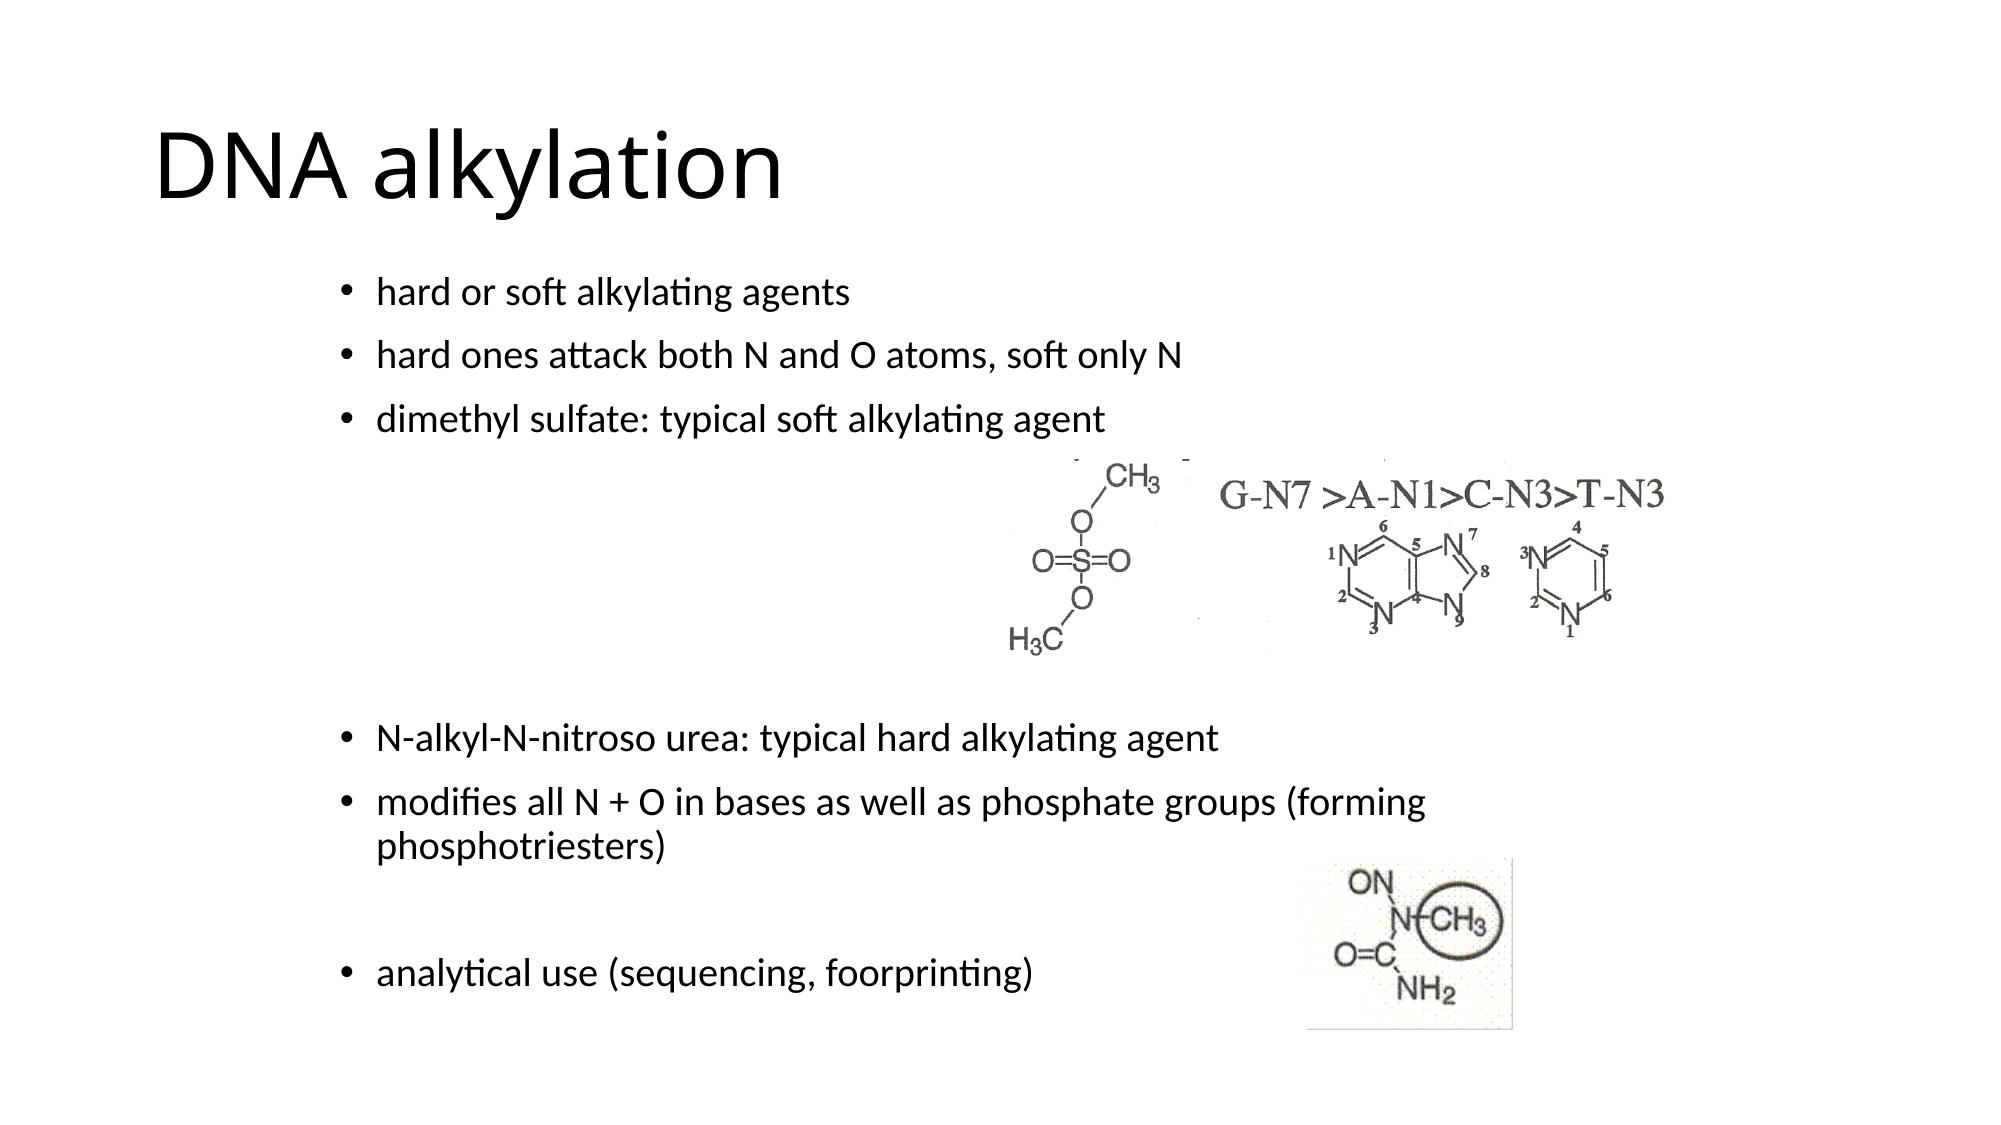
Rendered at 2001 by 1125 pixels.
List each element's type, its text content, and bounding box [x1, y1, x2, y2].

title DNA alkylation [137, 59, 1863, 278]
picture [984, 459, 1686, 675]
picture [1306, 858, 1514, 1031]
list hard or soft alkylating agents hard ones attack both N and O atoms, soft only N dimethyl sulfate: typical soft alkylating agent N-alkyl-N-nitroso urea: typical hard alkylating agent modifies all N + O in bases as well as phosphate groups (forming phosphotriesters) analytical use (sequencing, foorprinting) [324, 262, 1715, 1005]
